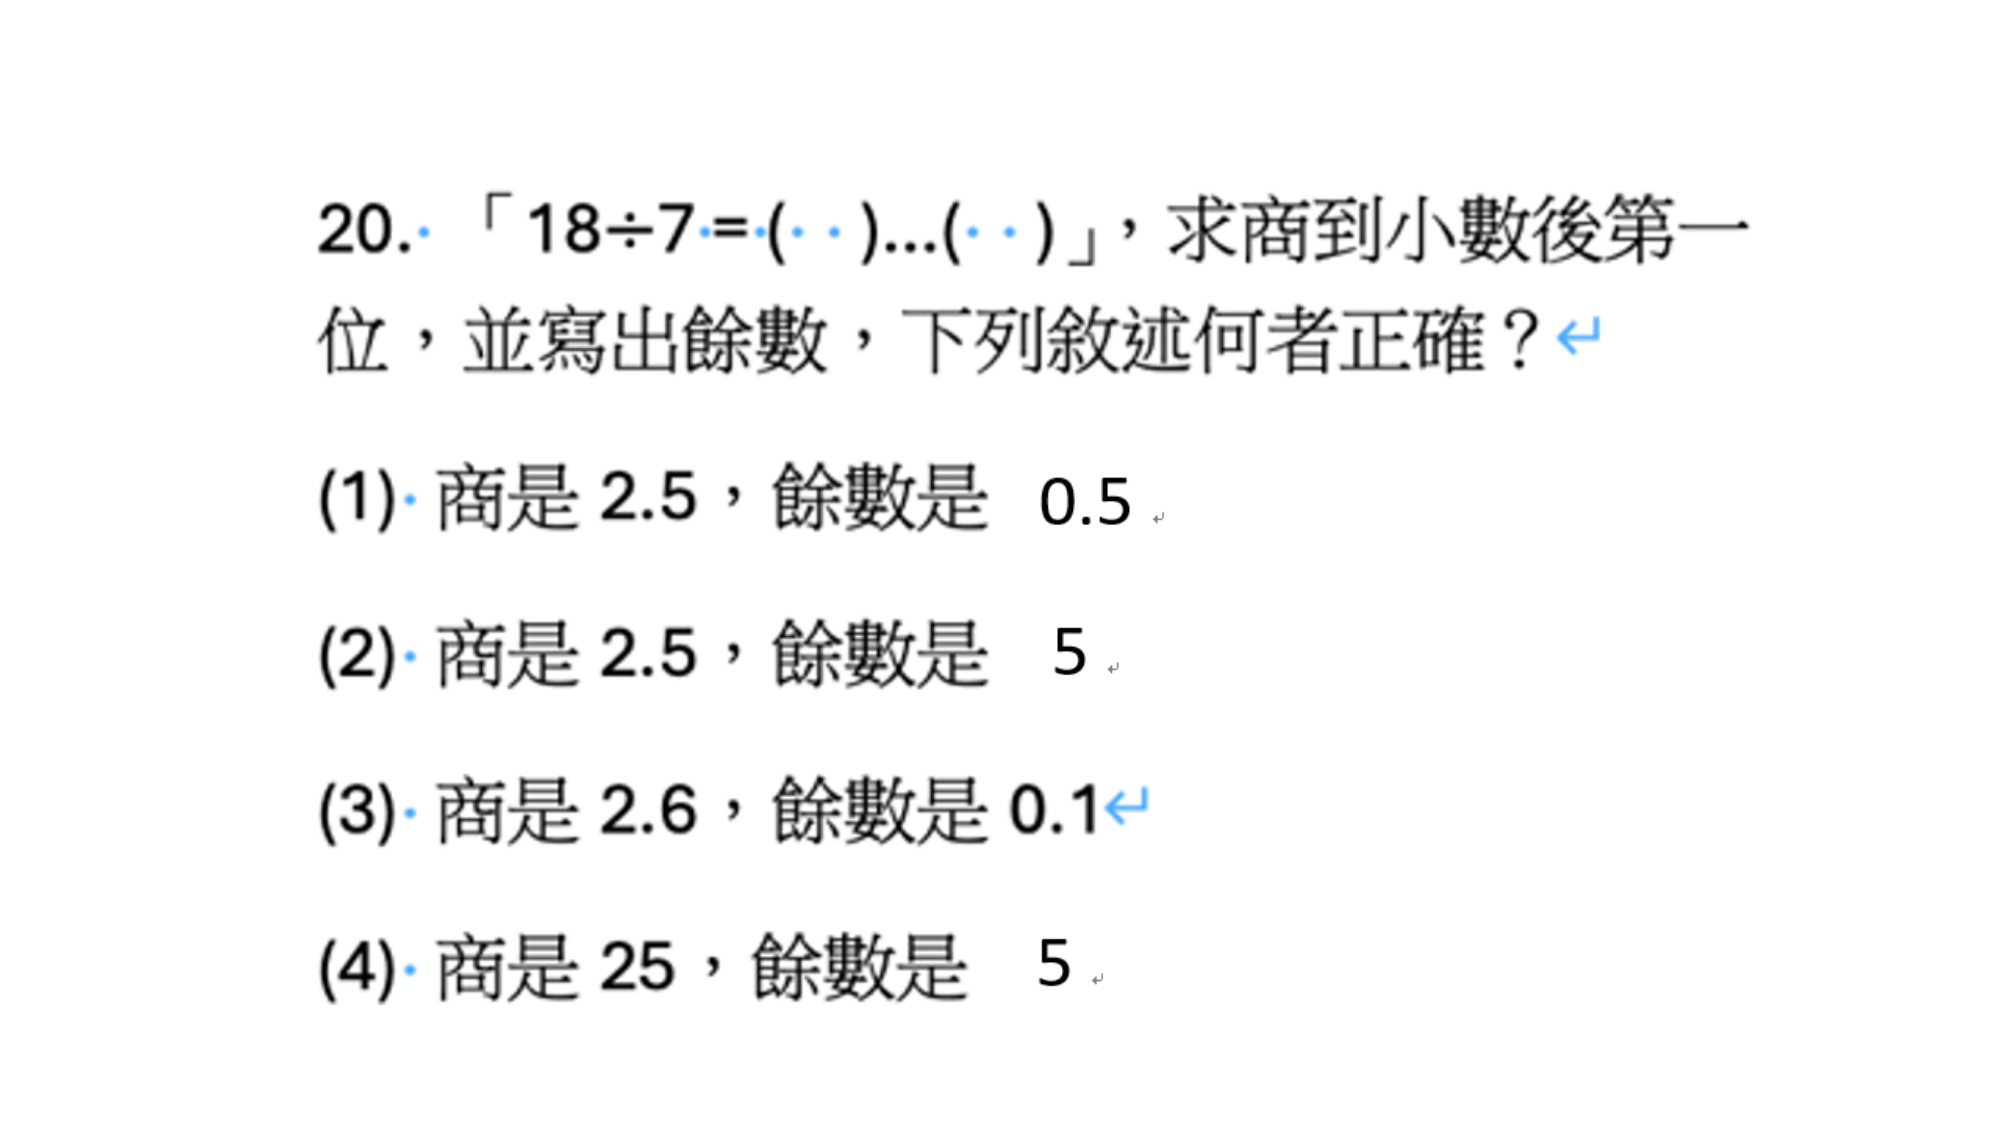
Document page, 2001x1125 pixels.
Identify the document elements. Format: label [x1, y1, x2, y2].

picture [245, 120, 1755, 1005]
